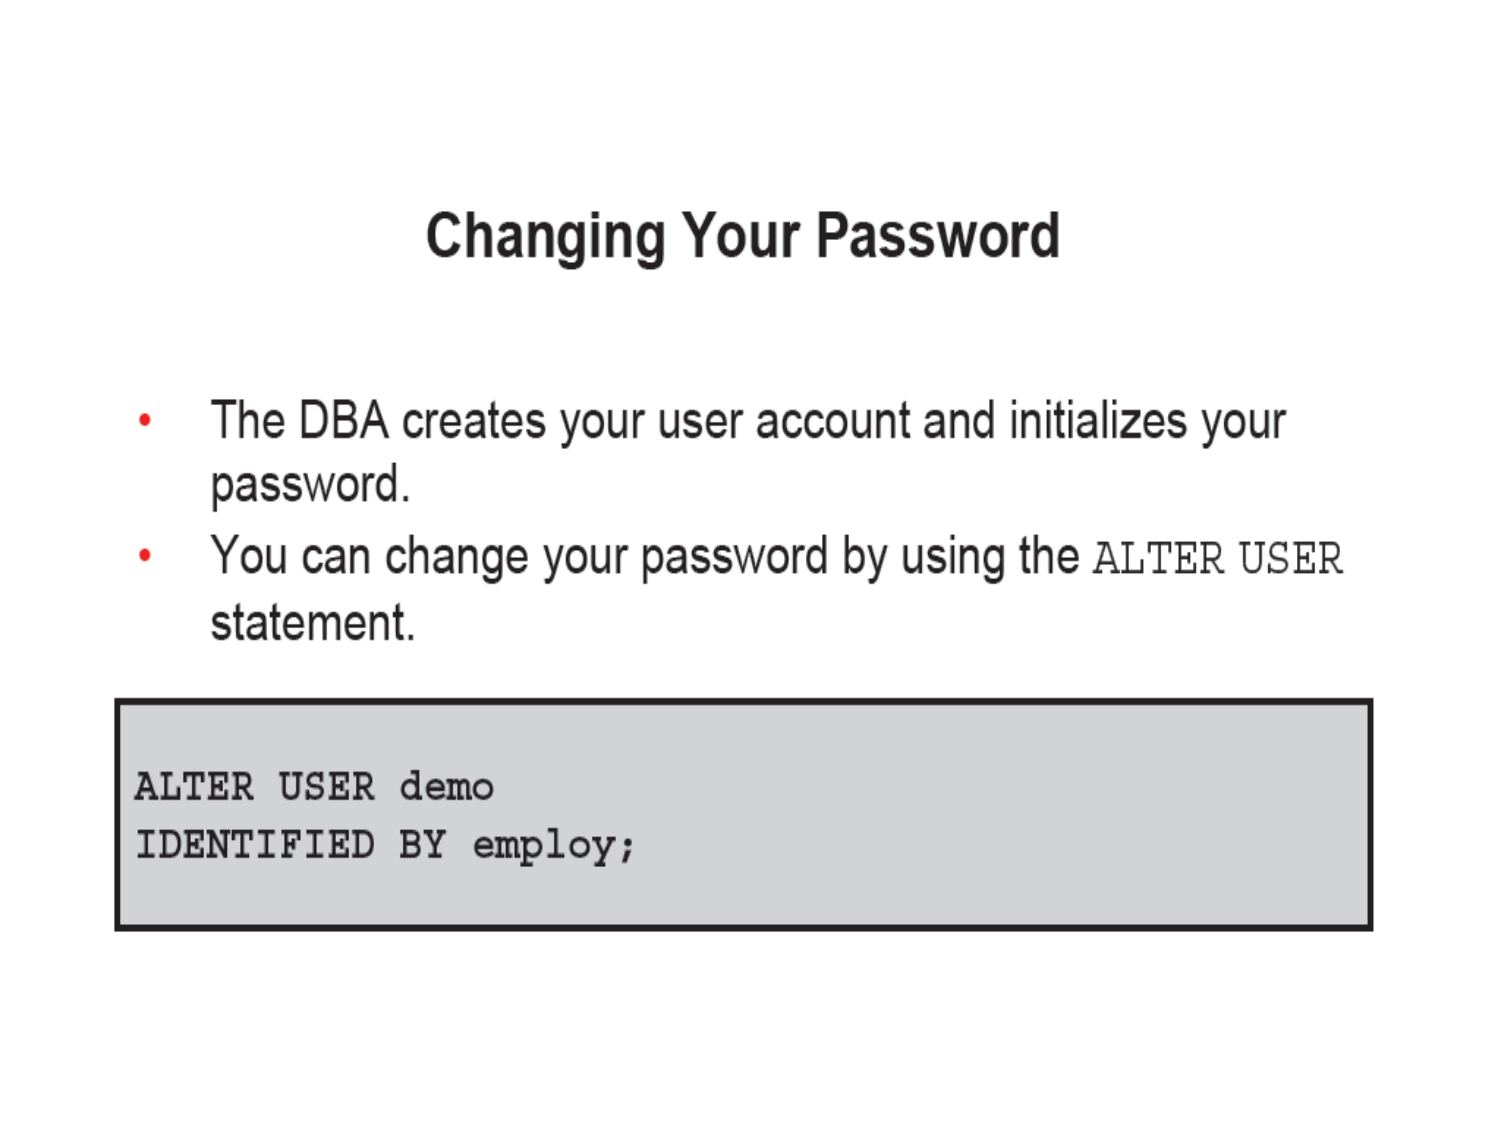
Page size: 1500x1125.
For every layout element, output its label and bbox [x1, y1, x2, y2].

list [74, 116, 1426, 1004]
